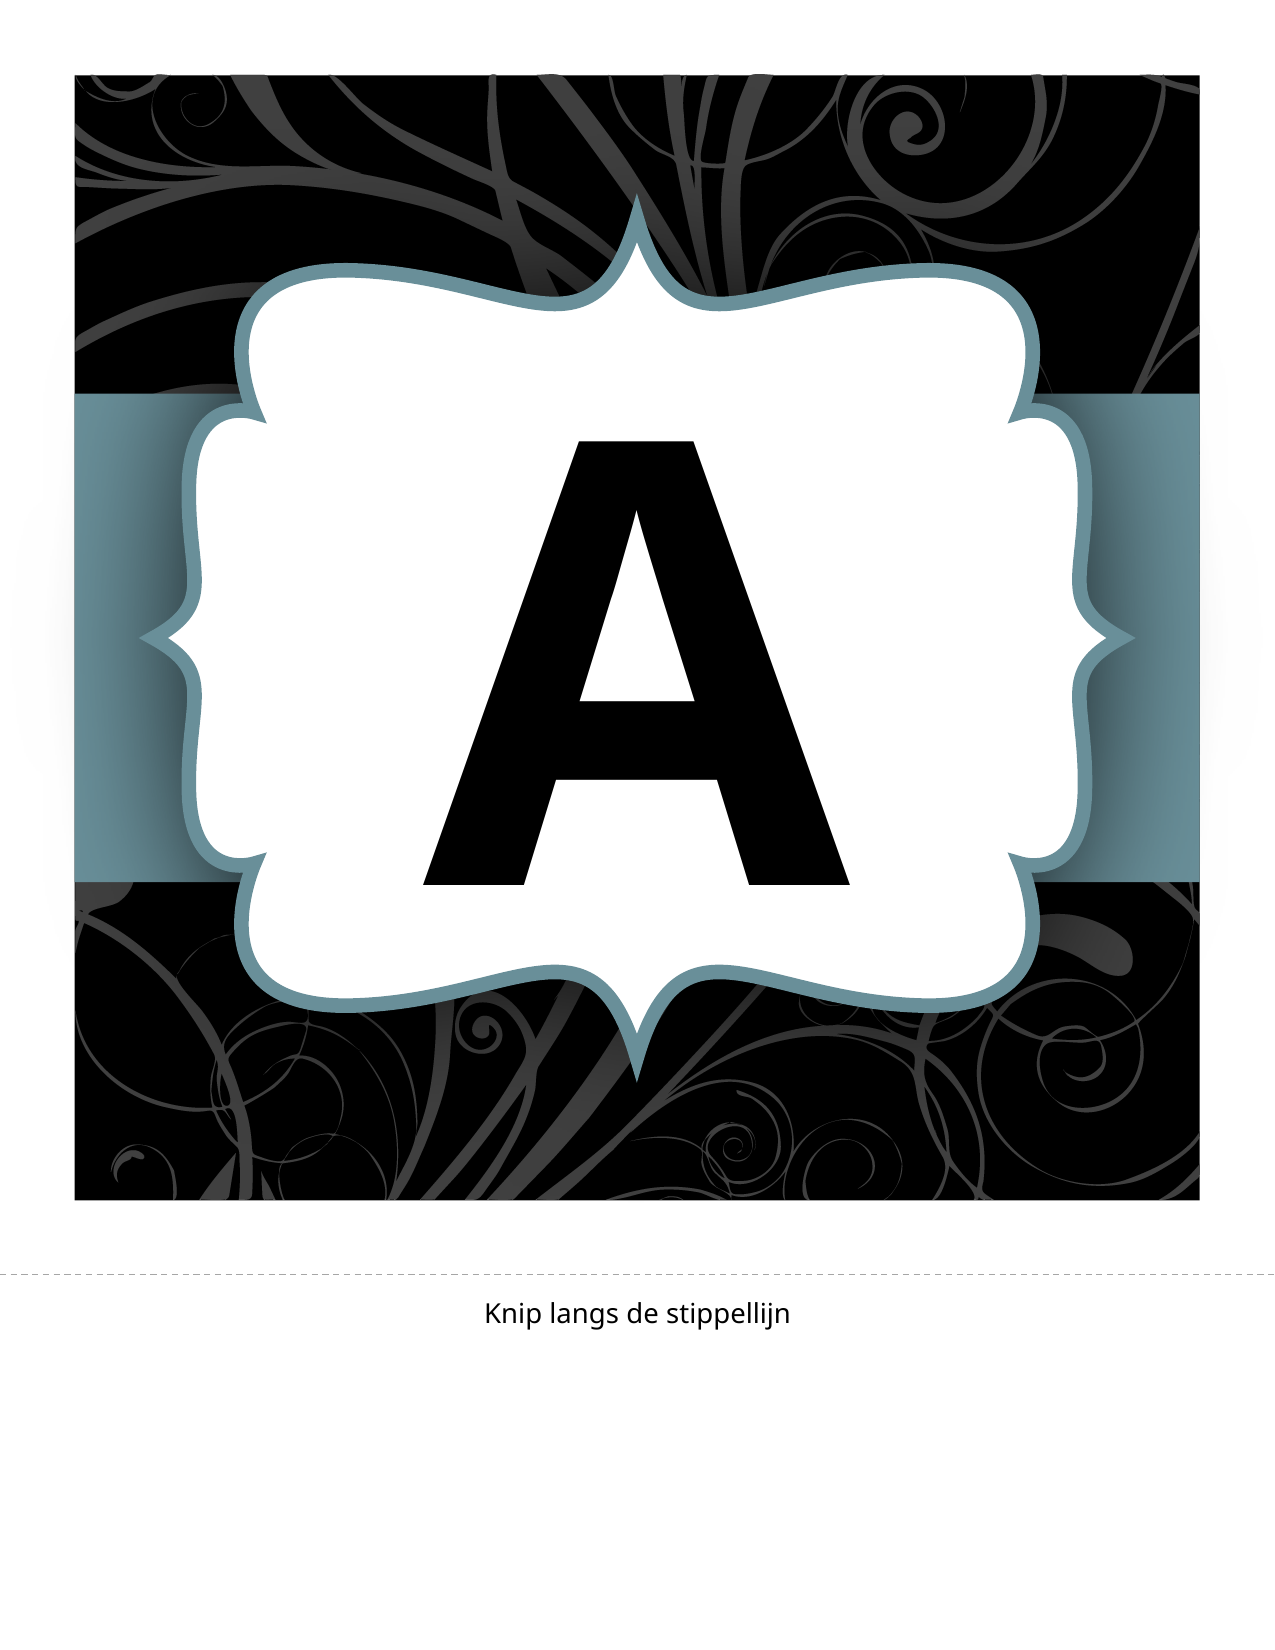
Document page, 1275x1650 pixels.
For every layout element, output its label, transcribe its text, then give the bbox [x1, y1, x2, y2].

picture [75, 74, 1200, 393]
title a [159, 181, 1116, 1095]
picture [75, 883, 1200, 1200]
